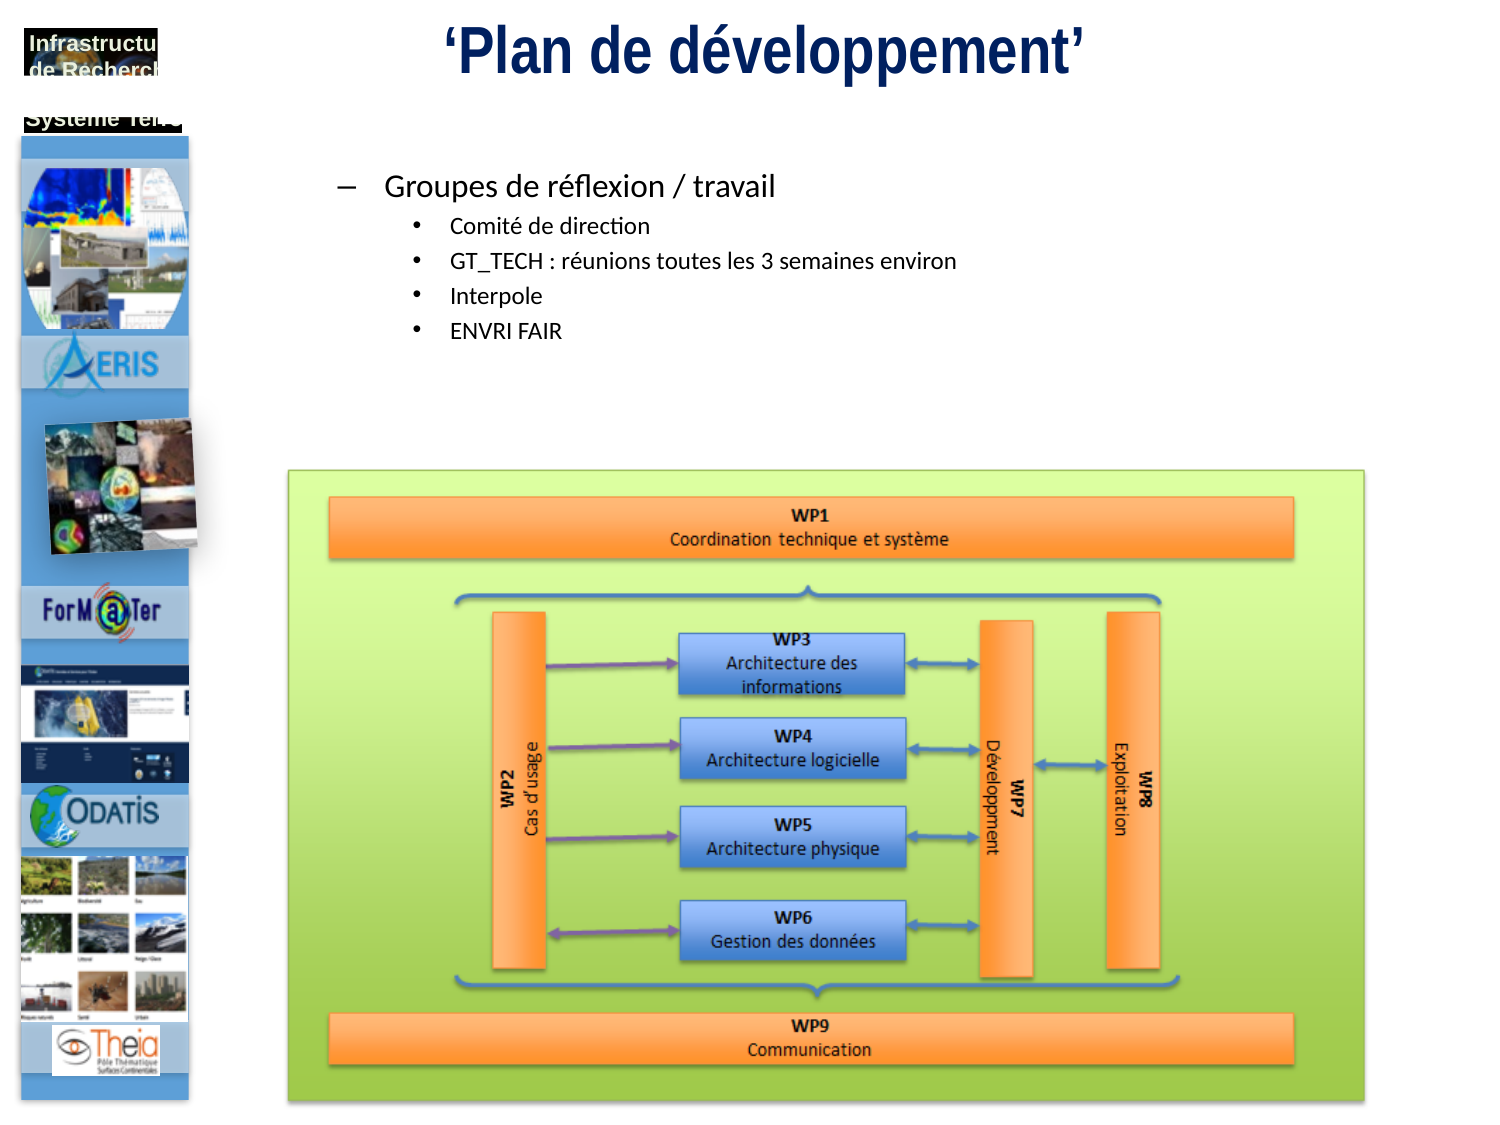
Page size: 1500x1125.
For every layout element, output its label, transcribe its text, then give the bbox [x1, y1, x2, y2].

title ‘Plan de développement’ [157, 0, 1372, 125]
list Groupes de réflexion / travail Comité de direction GT_TECH : réunions toutes les 3 semaines environ Interpole ENVRI FAIR [210, 56, 1461, 1091]
picture [45, 418, 197, 554]
picture [21, 664, 189, 783]
picture [52, 1025, 160, 1076]
picture [22, 168, 189, 401]
picture [24, 28, 157, 75]
picture [280, 466, 1373, 1111]
picture [21, 856, 188, 1022]
picture [24, 118, 182, 133]
picture [30, 785, 159, 848]
picture [30, 581, 174, 645]
